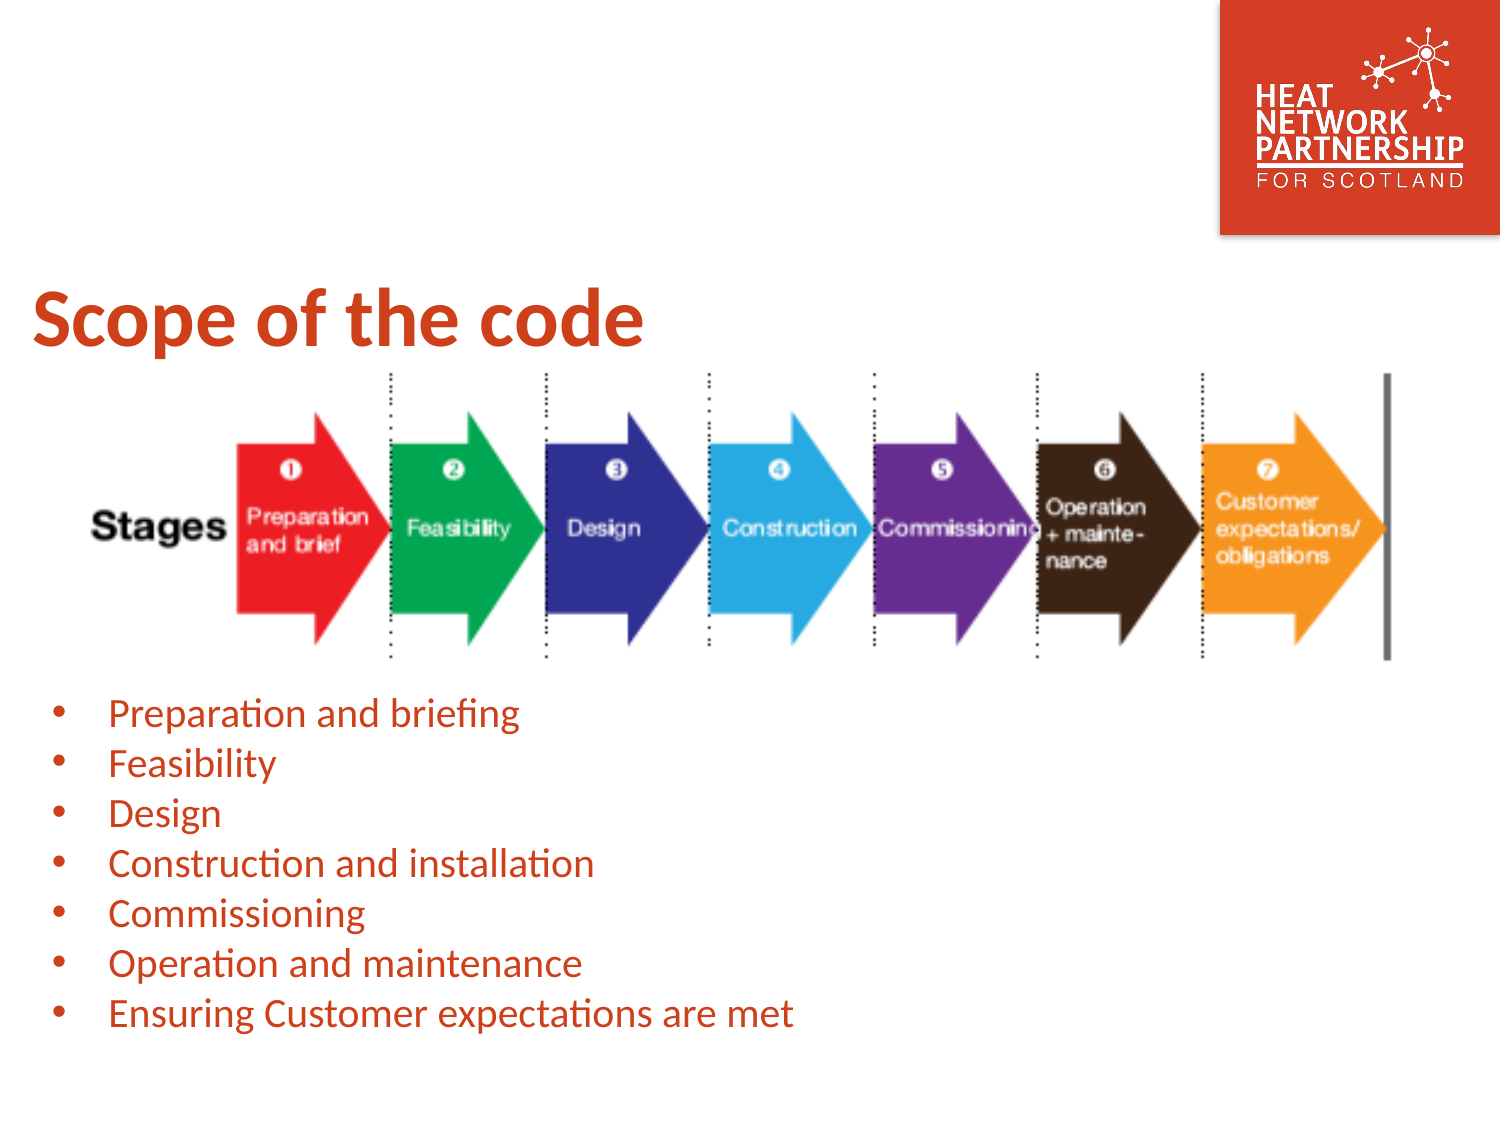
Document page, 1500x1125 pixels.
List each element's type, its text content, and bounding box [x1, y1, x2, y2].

text_box [1219, 0, 1500, 236]
picture [1256, 27, 1464, 188]
text_box Scope of the code [17, 255, 1300, 371]
text_box Preparation and briefing Feasibility Design Construction and installation Commissioning Operation and maintenance Ensuring Customer expectations are met [37, 678, 1450, 1094]
picture [55, 322, 1450, 722]
